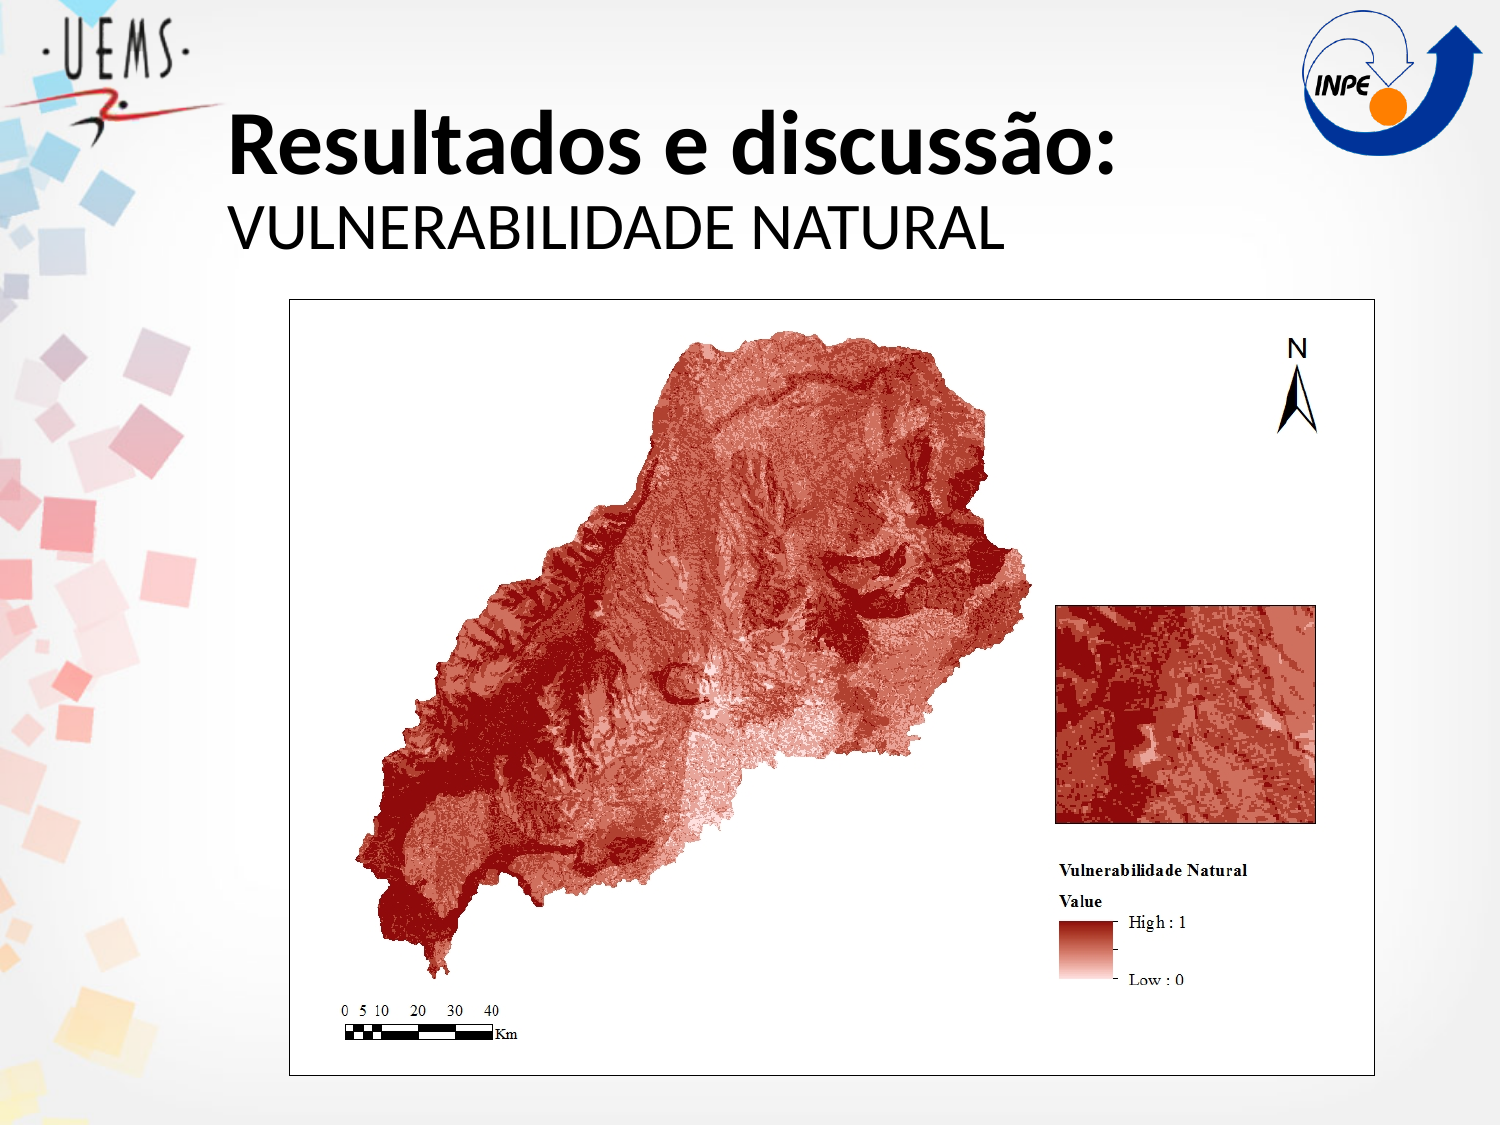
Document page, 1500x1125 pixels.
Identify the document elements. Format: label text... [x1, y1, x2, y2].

title Resultados e discussão: [212, 75, 1425, 174]
picture [1302, 10, 1483, 156]
list VULNERABILIDADE NATURAL [212, 174, 1475, 1125]
picture [289, 299, 1376, 1076]
table_cell 7 [0, 0, 1500, 1125]
picture [0, 15, 232, 151]
